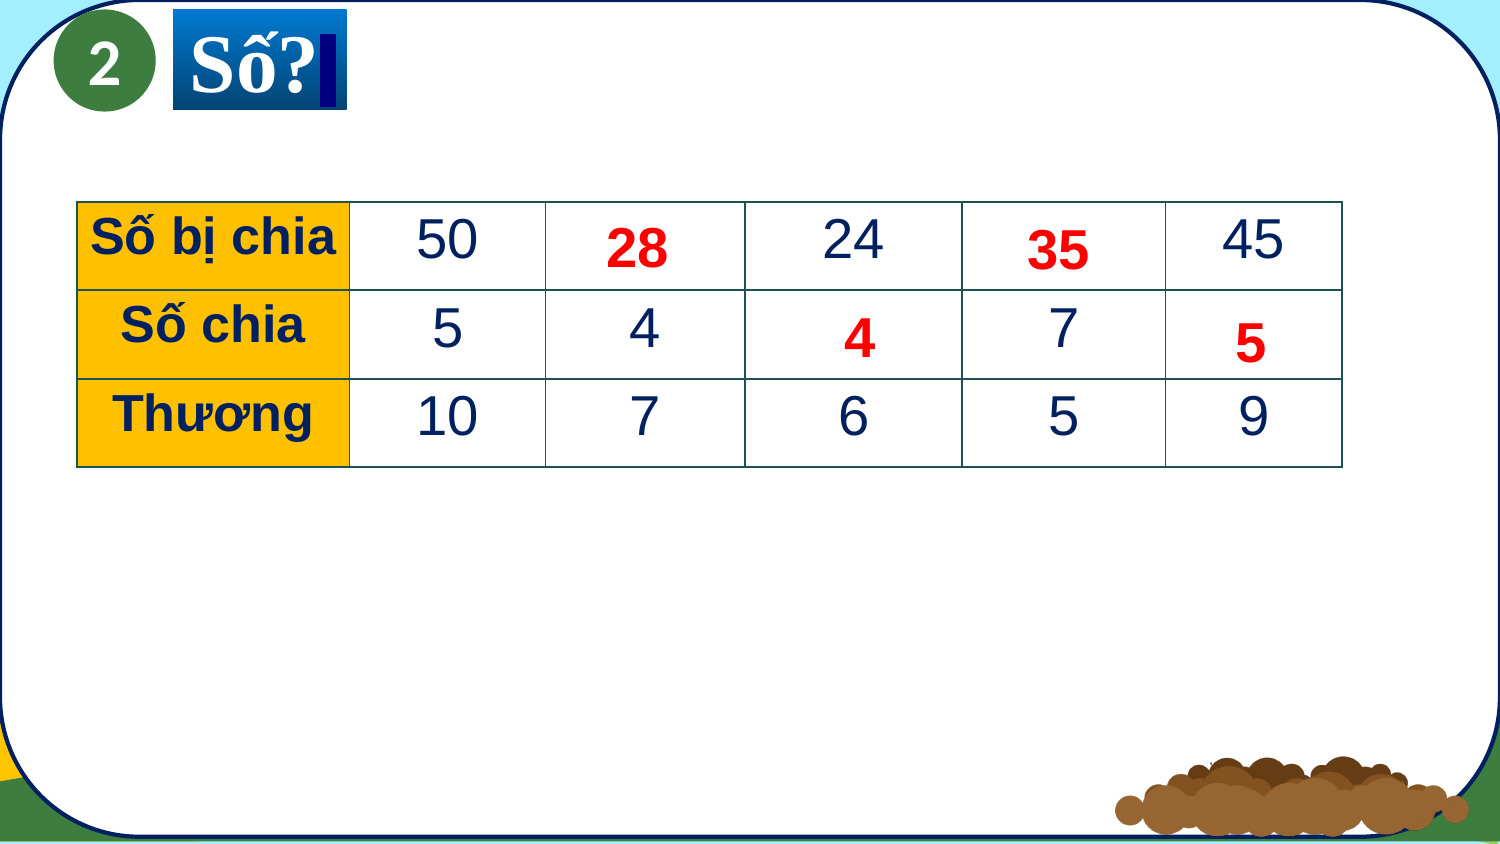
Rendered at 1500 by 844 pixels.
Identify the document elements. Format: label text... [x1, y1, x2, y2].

text_box 4 [809, 301, 911, 368]
table_header ? [963, 203, 1165, 289]
table_cell 5 [350, 291, 545, 378]
table_header 50 [350, 203, 545, 289]
table_cell 7 [546, 380, 744, 466]
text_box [53, 9, 347, 112]
table_cell ? [1166, 291, 1341, 378]
table_header Số bị chia [78, 203, 349, 289]
table_header 24 [746, 203, 961, 289]
text_box 28 [587, 212, 689, 279]
text_box 5 [1204, 306, 1298, 373]
table_cell 9 [1166, 380, 1341, 466]
table_cell Thương [78, 380, 349, 466]
text_box [0, 0, 1500, 839]
table_cell 7 [963, 291, 1165, 378]
table_cell ? [746, 291, 961, 378]
table_cell 4 [546, 291, 744, 378]
picture [1115, 755, 1469, 838]
table_cell 5 [963, 380, 1165, 466]
table_header ? [546, 203, 744, 289]
table_cell Số chia [78, 291, 349, 378]
text_box 35 [1008, 214, 1110, 281]
table_cell 10 [350, 380, 545, 466]
table_header 45 [1166, 203, 1341, 289]
table_cell 6 [746, 380, 961, 466]
